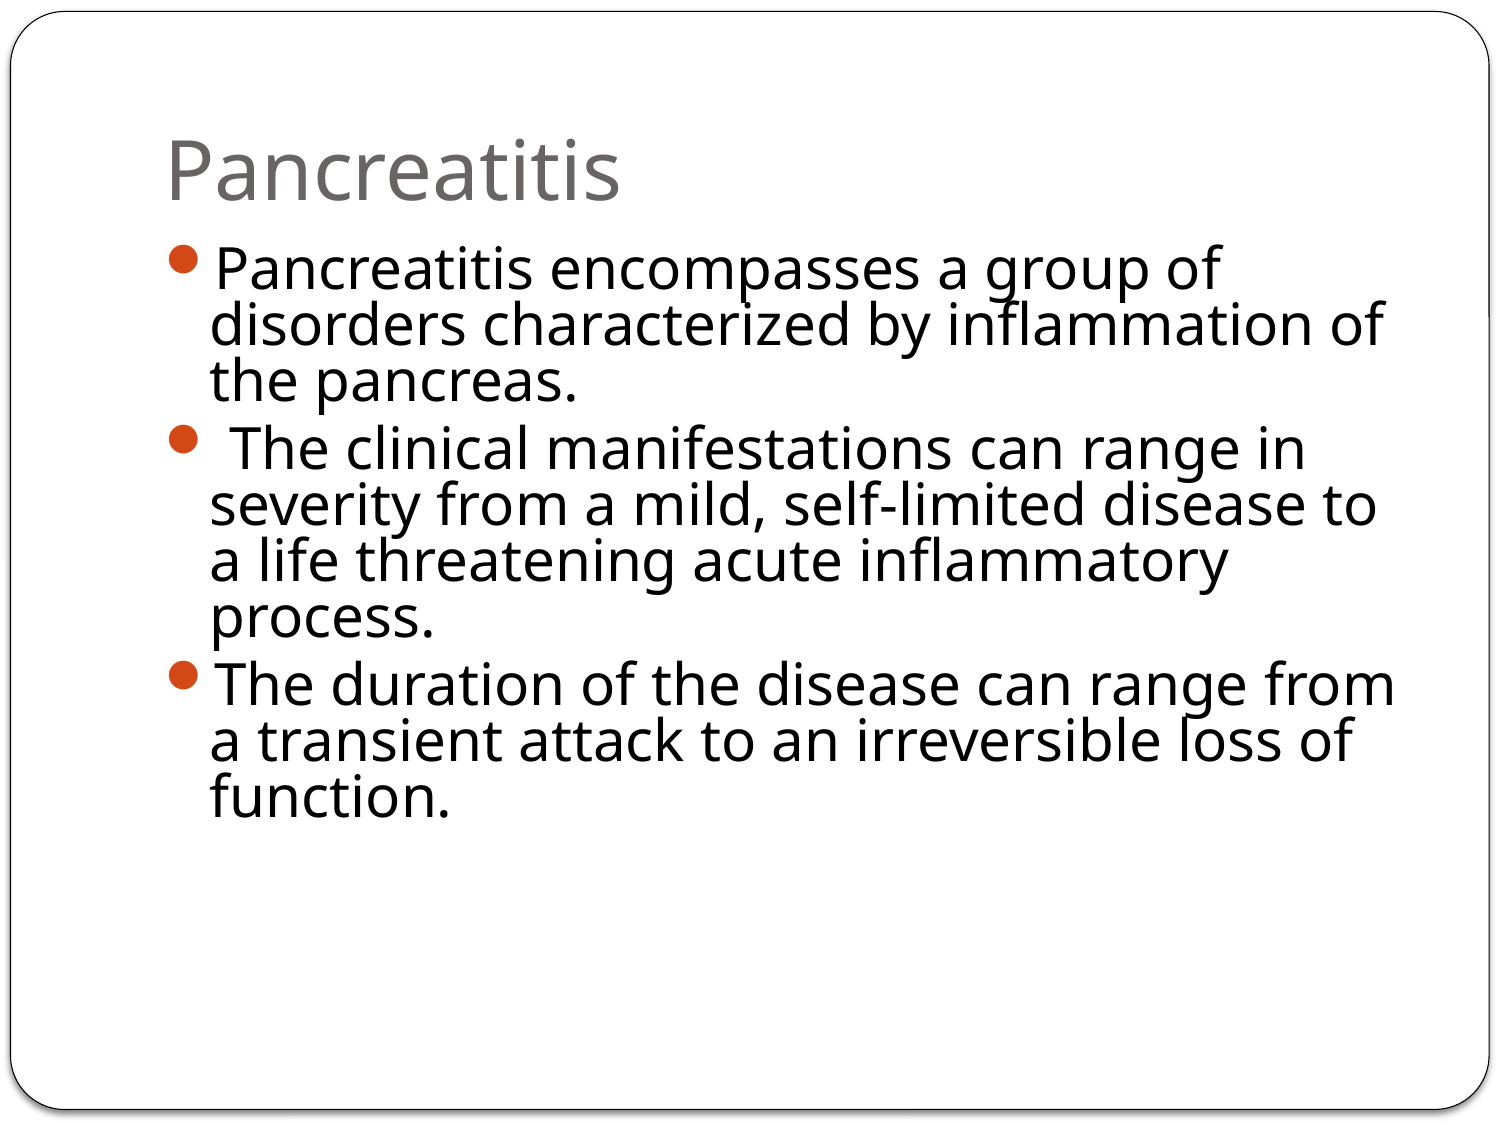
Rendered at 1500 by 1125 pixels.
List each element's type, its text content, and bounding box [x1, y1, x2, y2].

title Pancreatitis [150, 45, 1425, 233]
list Pancreatitis encompasses a group of disorders characterized by inflammation of the pancreas. The clinical manifestations can range in severity from a mild, self-limited disease to a life threatening acute inflammatory process. The duration of the disease can range from a transient attack to an irreversible loss of function. [150, 237, 1425, 988]
